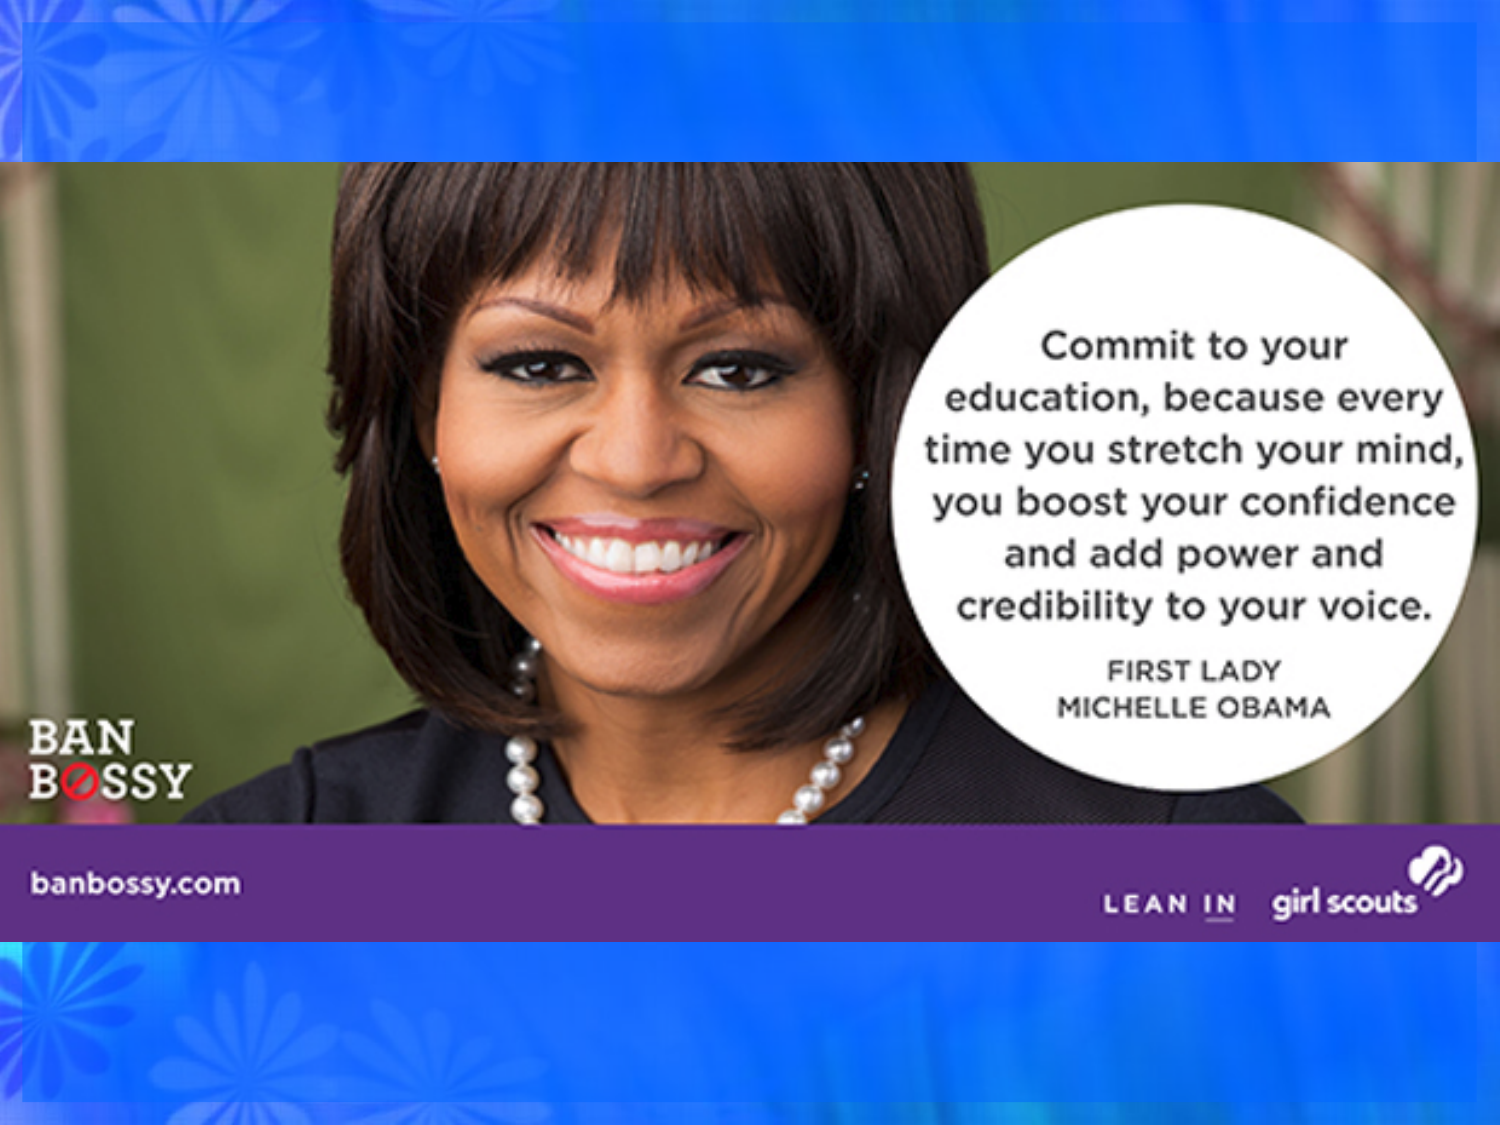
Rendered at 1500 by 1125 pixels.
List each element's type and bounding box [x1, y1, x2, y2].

picture [0, 0, 1500, 162]
list [0, 162, 1500, 942]
picture [0, 942, 1500, 1125]
